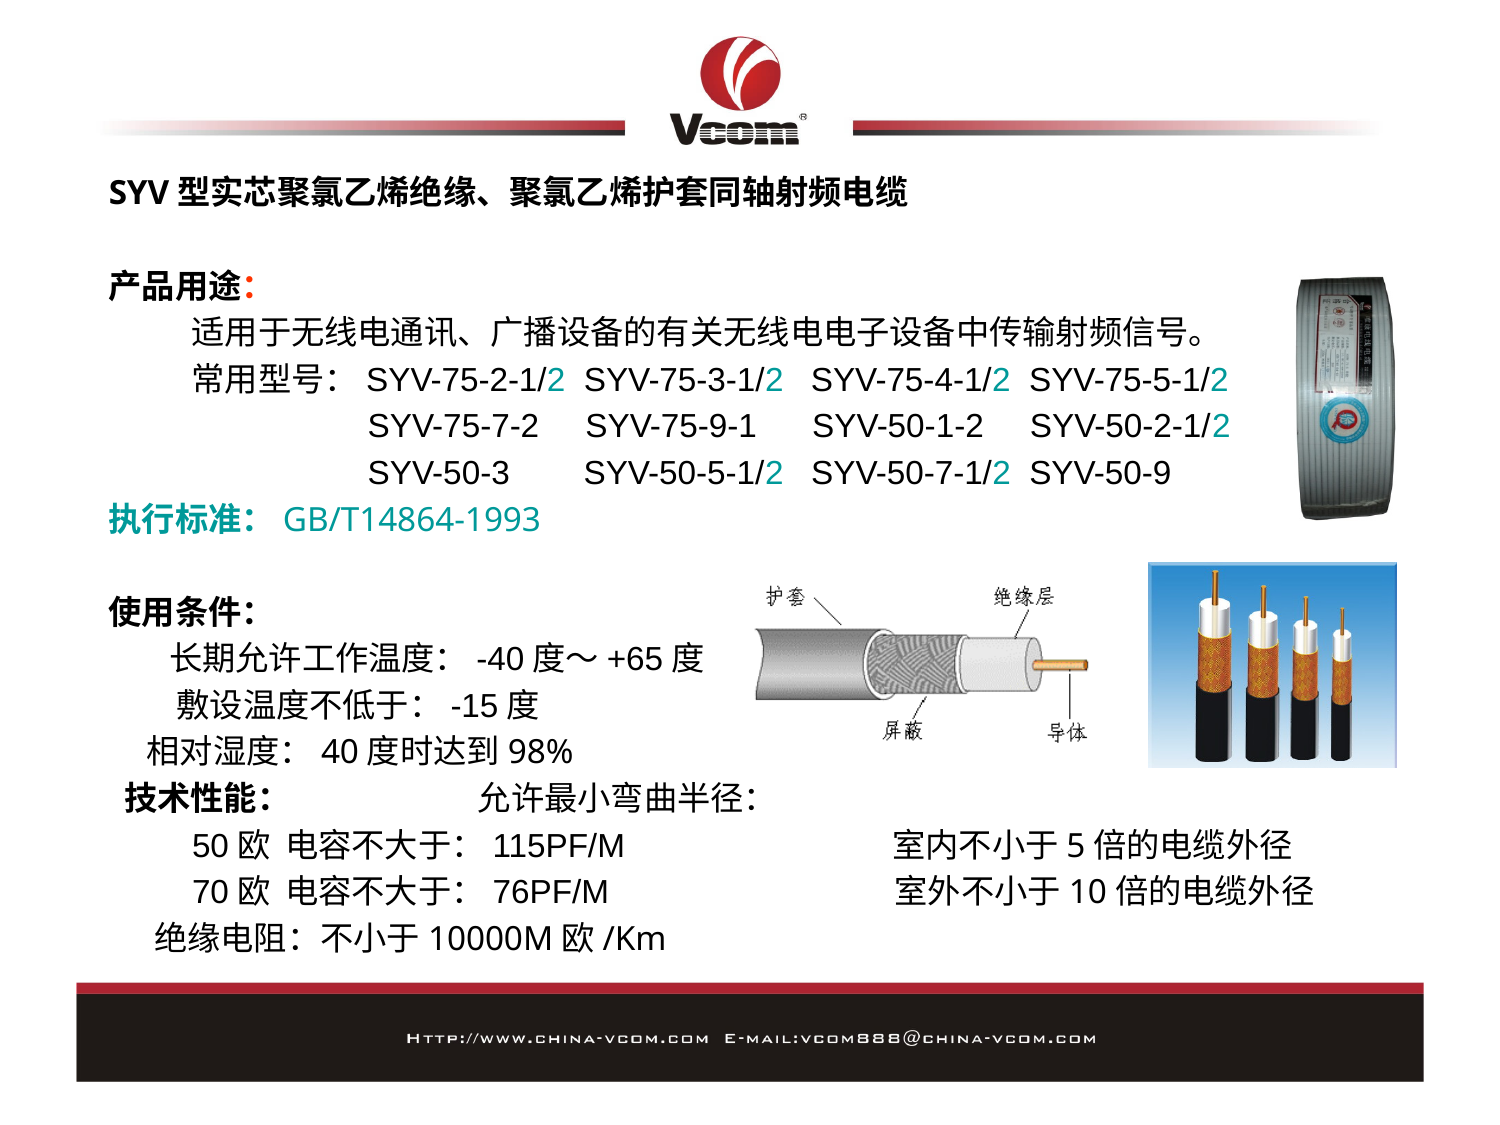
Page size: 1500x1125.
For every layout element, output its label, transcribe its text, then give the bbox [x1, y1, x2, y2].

picture [76, 964, 1424, 1082]
list SYV型实芯聚氯乙烯绝缘、聚氯乙烯护套同轴射频电缆 产品用途： 适用于无线电通讯、广播设备的有关无线电电子设备中传输射频信号。 常用型号：SYV-75-2-1/2 SYV-75-3-1/2 SYV-75-4-1/2 SYV-75-5-1/2 SYV-75-7-2 SYV-75-9-1 SYV-50-1-2 SYV-50-2-1/2 SYV-50-3 SYV-50-5-1/2 SYV-50-7-1/2 SYV-50-9 执行标准：GB/T14864-1993 使用条件： 长期允许工作温度：-40度～+65度 敷设温度不低于：-15度 相对湿度：40度时达到98% 技术性能： 允许最小弯曲半径： 50欧 电容不大于：115PF/M 室内不小于5倍的电缆外径 70欧 电容不大于：76PF/M 室外不小于10倍的电缆外径 绝缘电阻：不小于10000M欧/Km [93, 163, 1419, 973]
picture [1277, 269, 1412, 534]
picture [1148, 562, 1397, 768]
picture [65, 36, 1412, 161]
picture [749, 573, 1093, 756]
